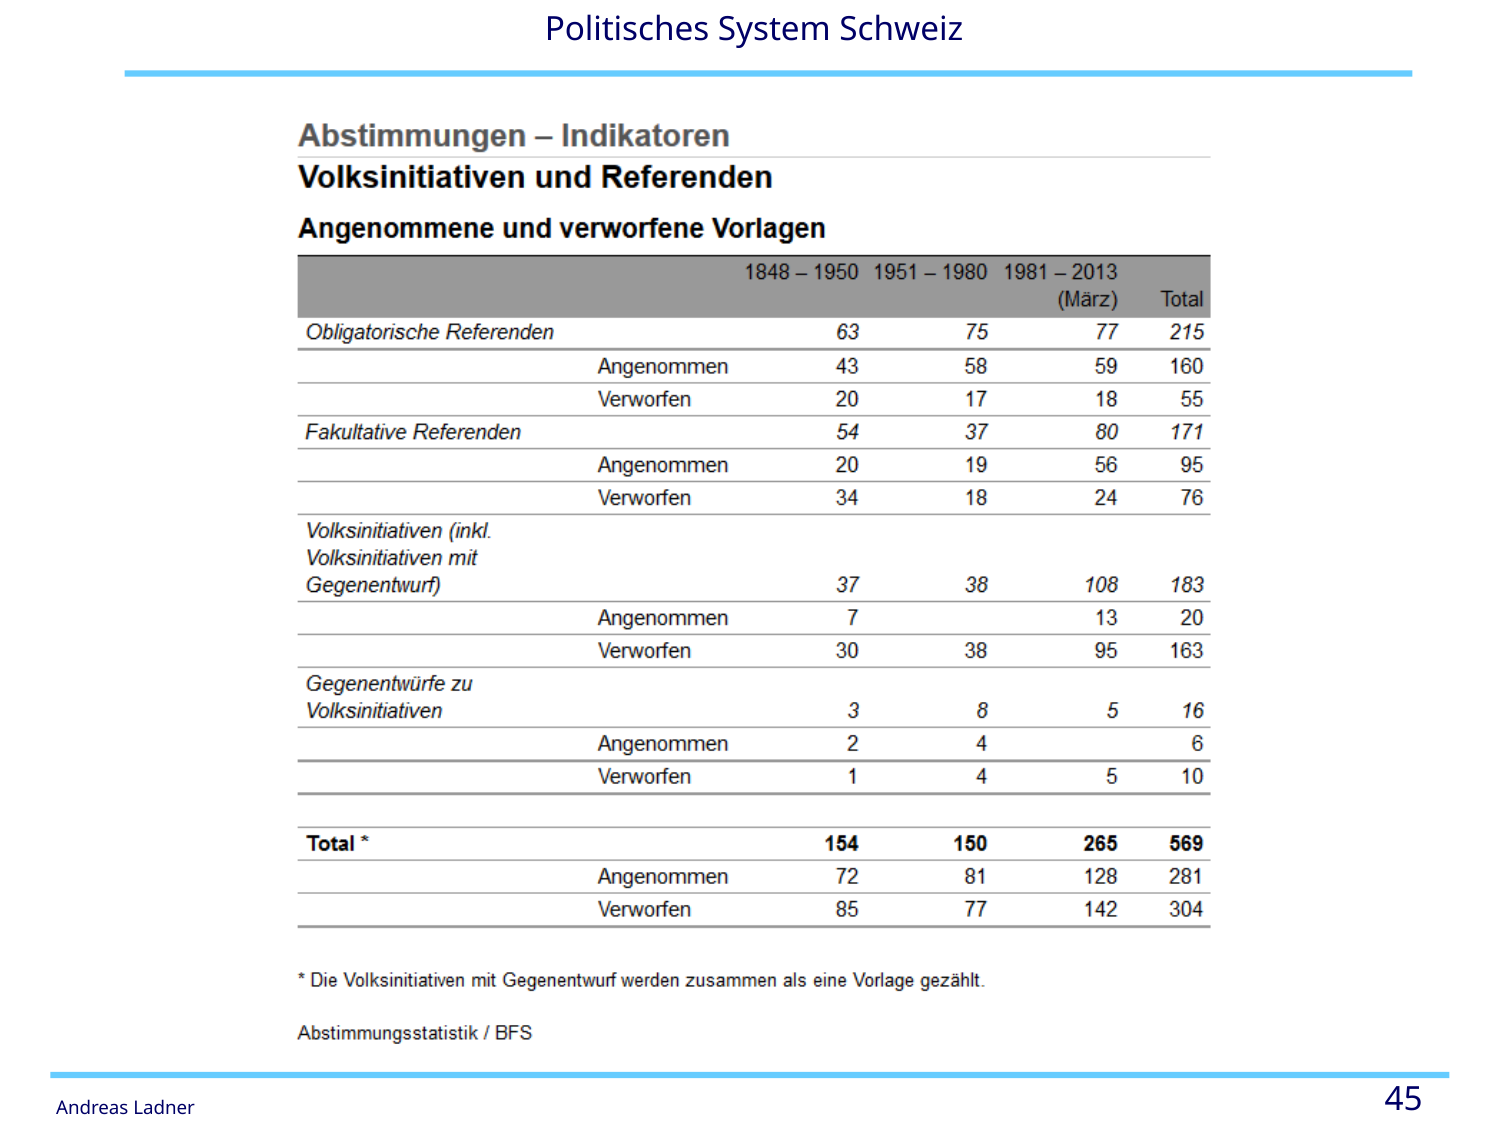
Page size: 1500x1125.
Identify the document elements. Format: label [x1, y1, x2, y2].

picture [265, 97, 1238, 1055]
